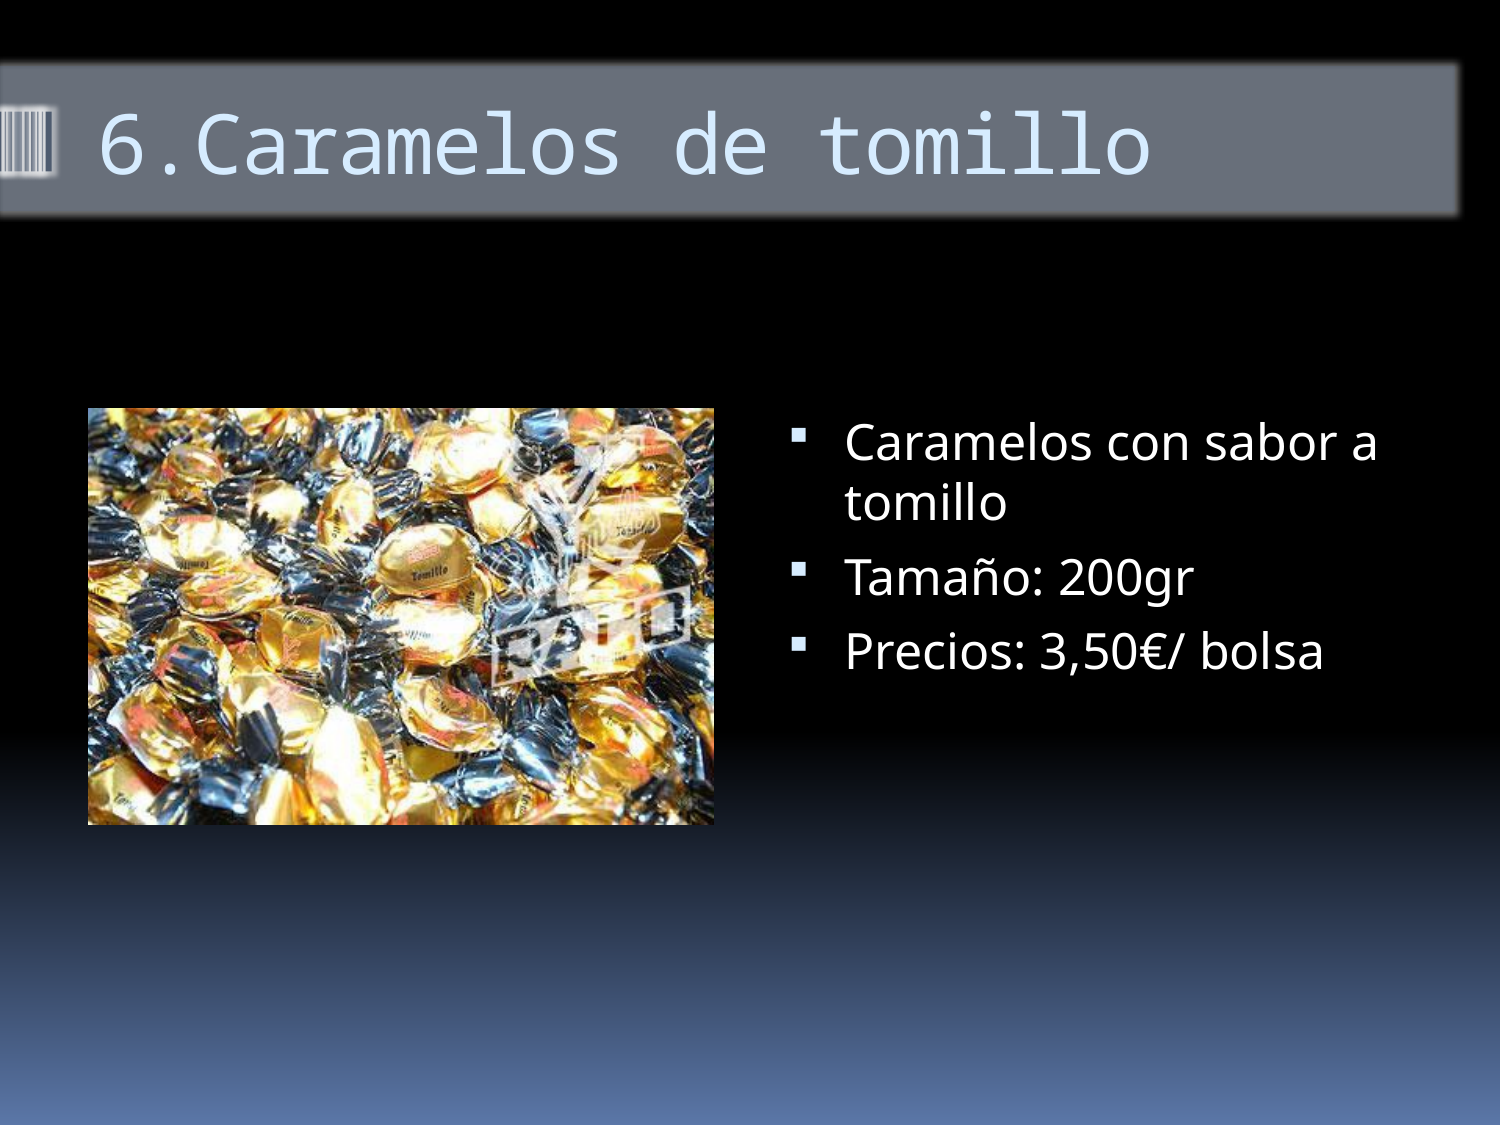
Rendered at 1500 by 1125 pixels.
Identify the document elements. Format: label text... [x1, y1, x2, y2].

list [88, 408, 714, 825]
title 6.Caramelos de tomillo [82, 83, 1358, 234]
list Caramelos con sabor a tomillo Tamaño: 200gr Precios: 3,50€/ bolsa [761, 403, 1425, 1053]
